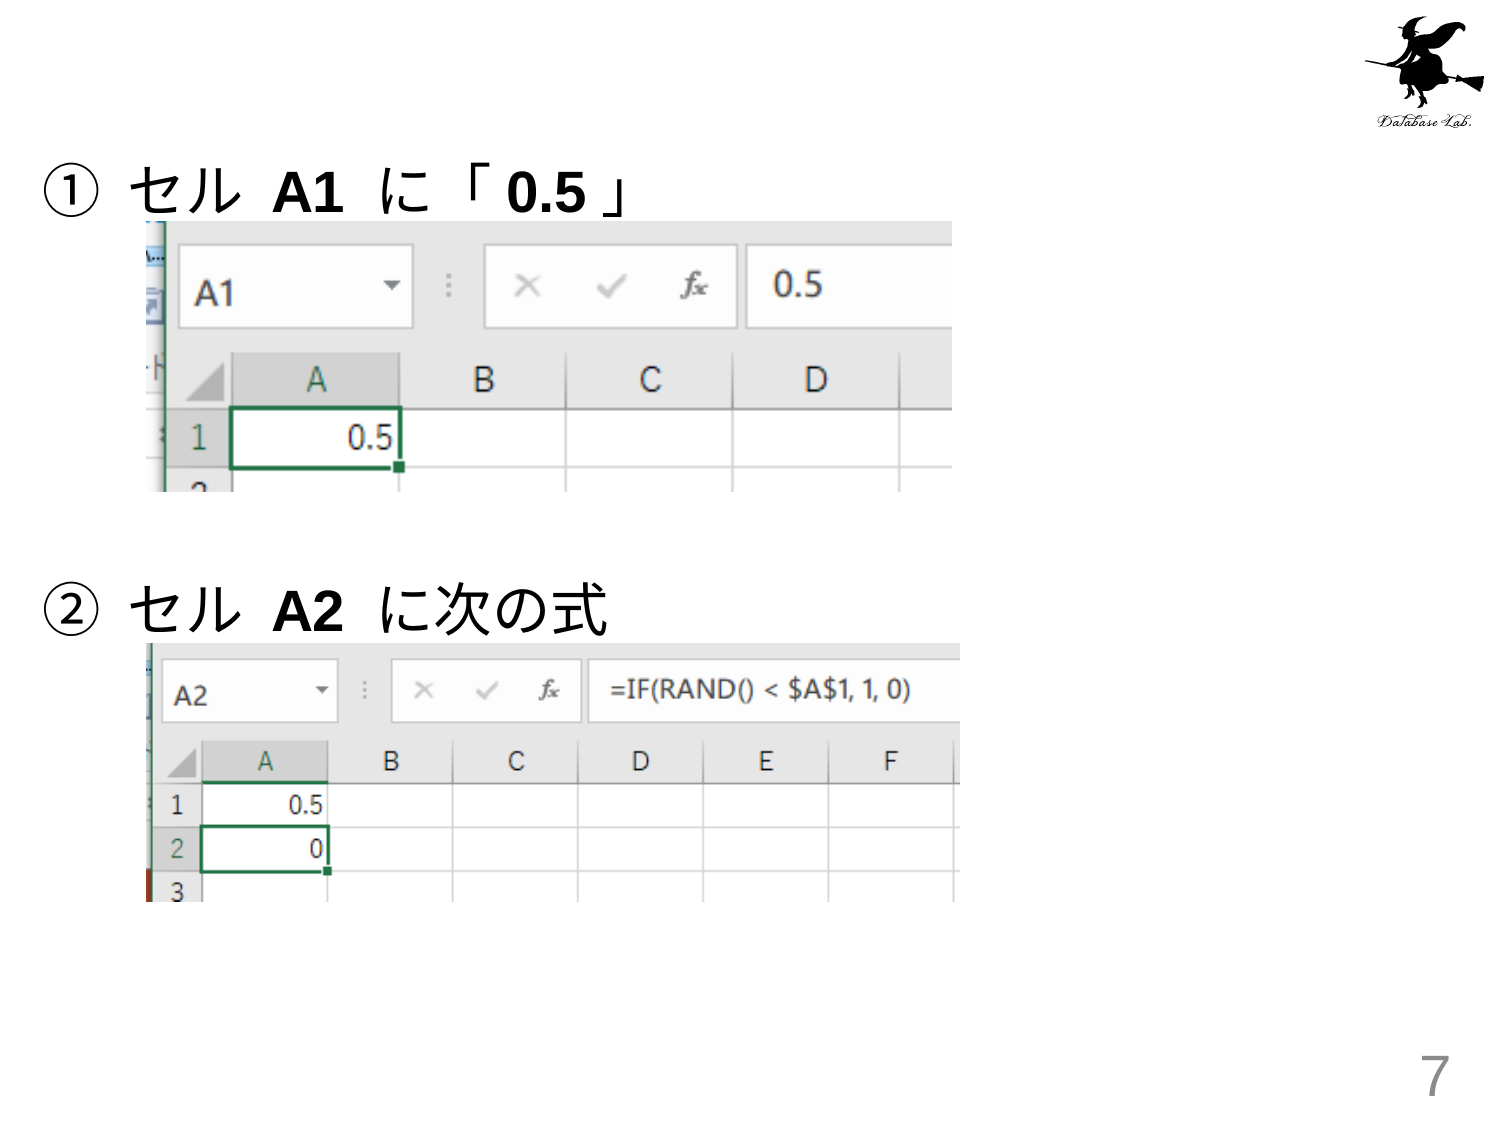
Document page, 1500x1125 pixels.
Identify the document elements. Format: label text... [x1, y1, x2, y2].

picture [1362, 14, 1486, 130]
picture [146, 221, 952, 493]
picture [146, 643, 960, 902]
slide_number 7 [1129, 1042, 1467, 1103]
text_box ① セル A1 に「0.5」 ② セル A2 に次の式 =IF(RAND() < $A$1, 1, 0) [31, 156, 1467, 908]
